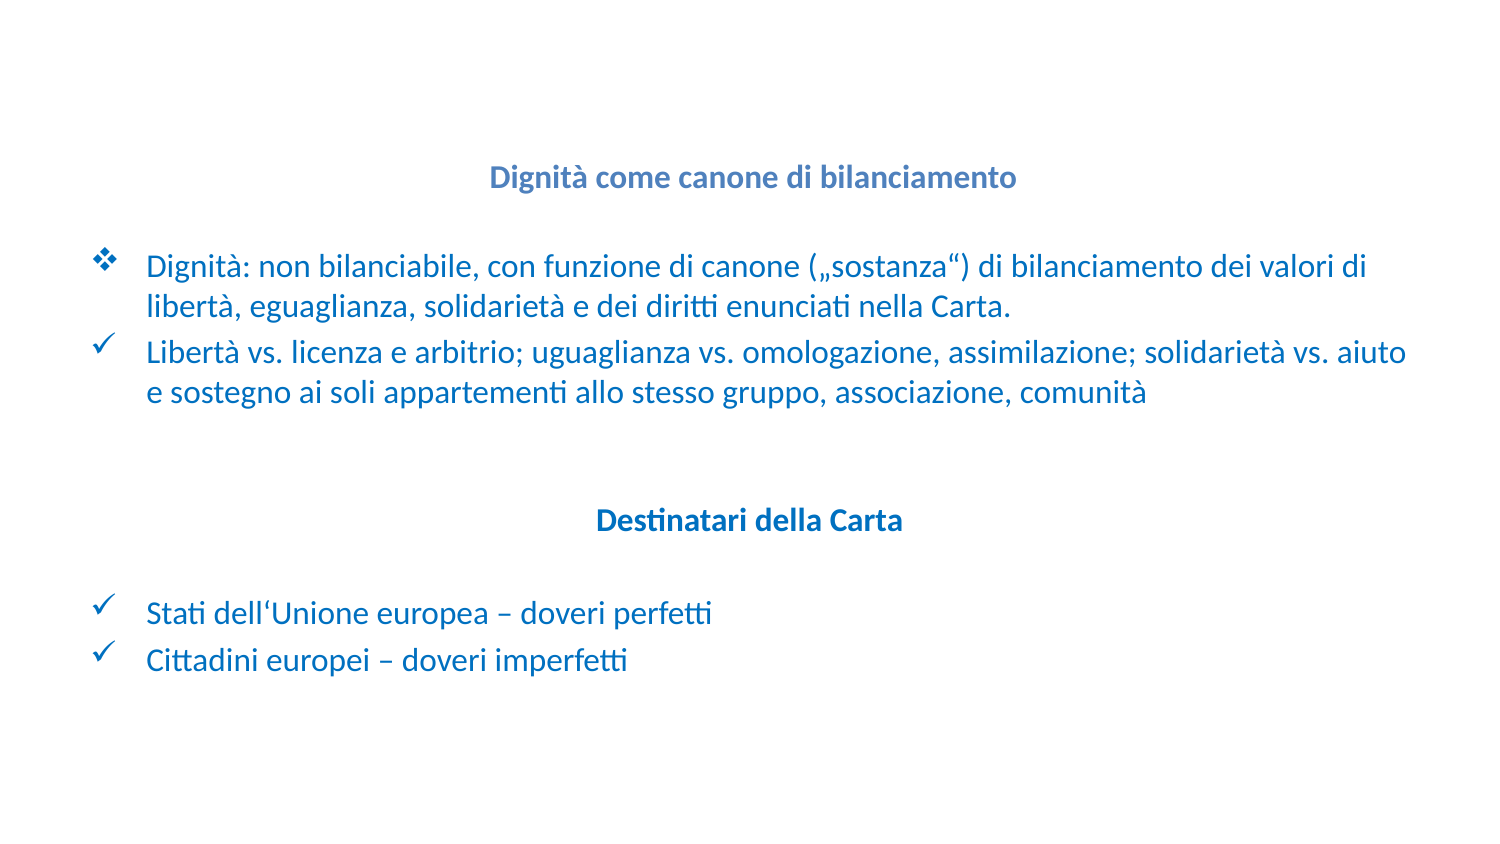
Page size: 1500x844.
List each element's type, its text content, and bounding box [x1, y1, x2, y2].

list Dignità: non bilanciabile, con funzione di canone („sostanza“) di bilanciamento dei valori di libertà, eguaglianza, solidarietà e dei diritti enunciati nella Carta. Libertà vs. licenza e arbitrio; uguaglianza vs. omologazione, assimilazione; solidarietà vs. aiuto e sostegno ai soli appartementi allo stesso gruppo, associazione, comunità Destinatari della Carta Stati dell‘Unione europea – doveri perfetti Cittadini europei – doveri imperfetti [75, 236, 1425, 737]
title Dignità come canone di bilanciamento [75, 140, 1425, 211]
